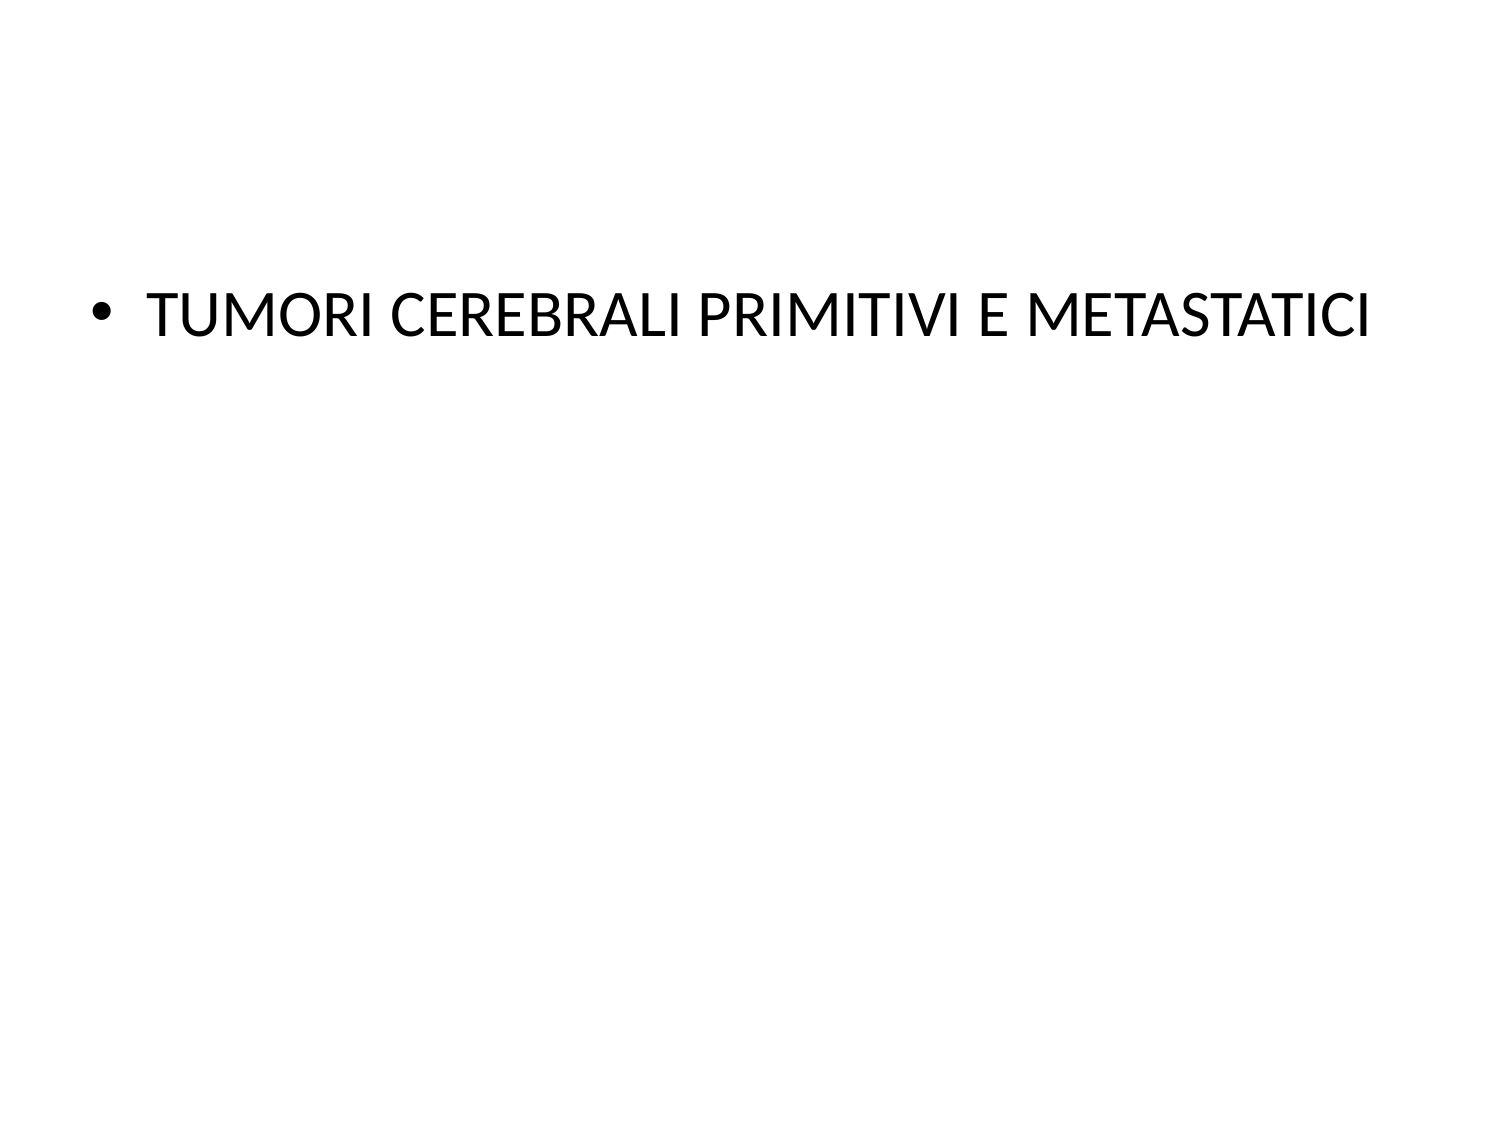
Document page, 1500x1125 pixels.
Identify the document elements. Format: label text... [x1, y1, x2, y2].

list TUMORI CEREBRALI PRIMITIVI E METASTATICI [75, 262, 1425, 1005]
